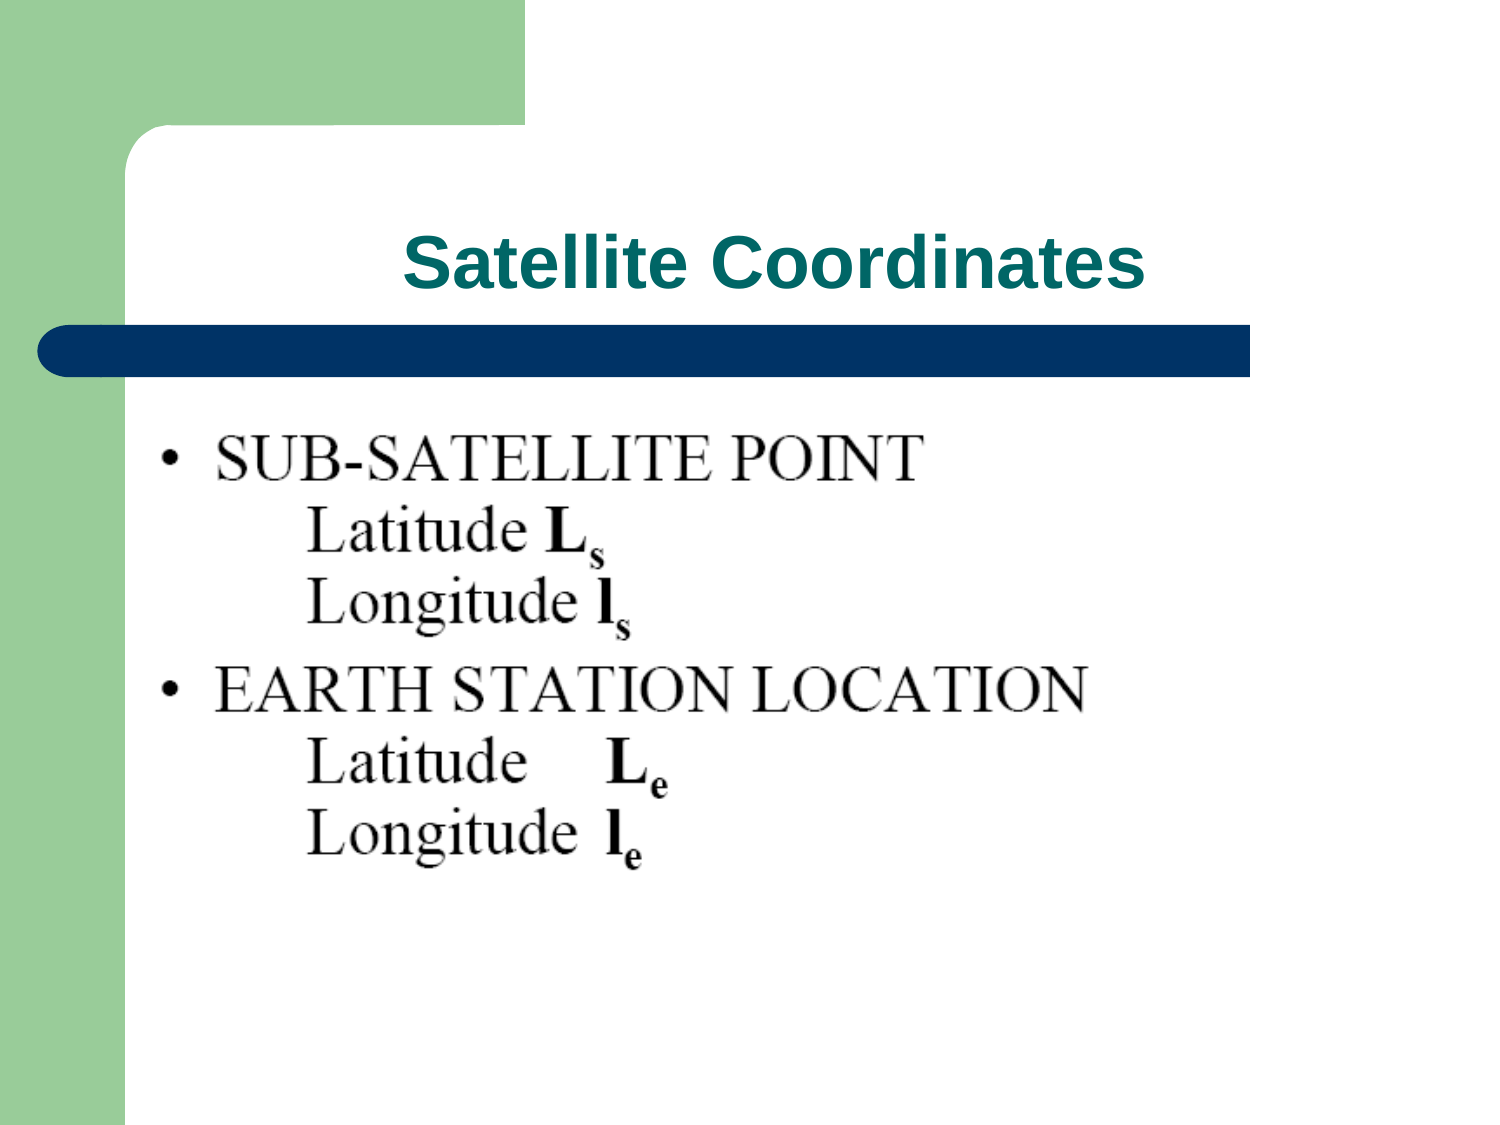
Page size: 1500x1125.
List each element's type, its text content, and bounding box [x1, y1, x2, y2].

picture [143, 387, 1407, 888]
title Satellite Coordinates [125, 125, 1425, 313]
